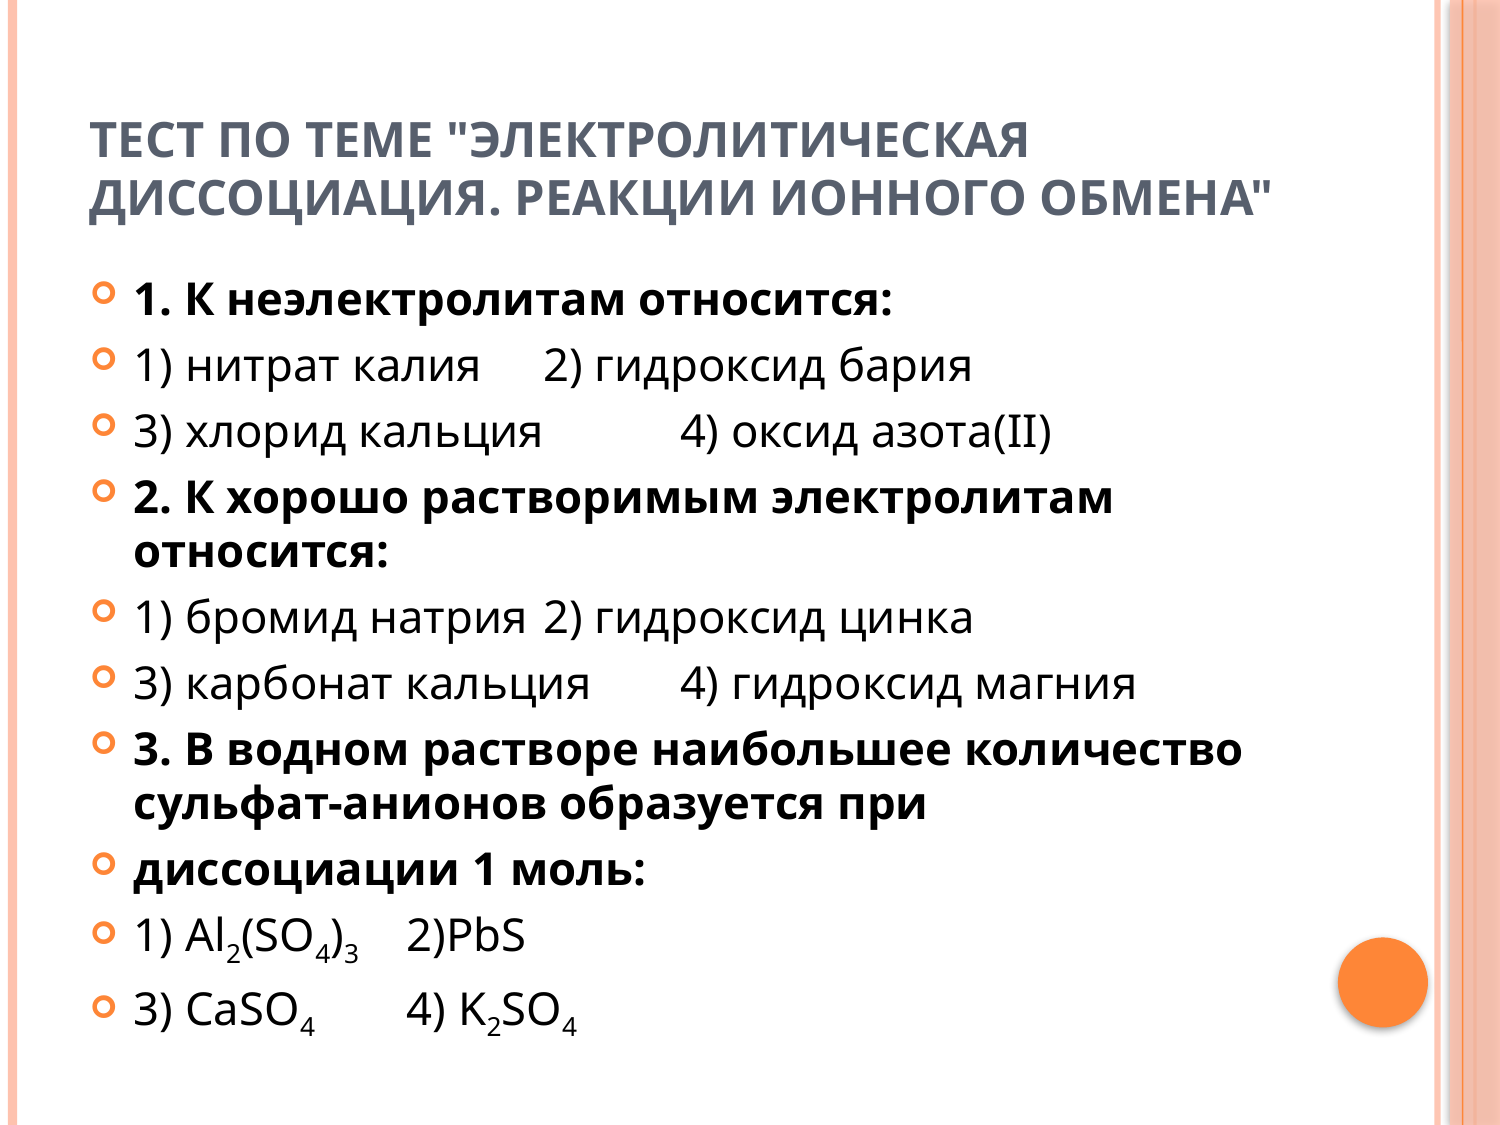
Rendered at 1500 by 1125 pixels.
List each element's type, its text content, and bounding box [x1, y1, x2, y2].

title Тест по теме "Электролитическая диссоциация. Реакции ионного обмена" [75, 45, 1300, 233]
list 1. К неэлектролитам относится: 1) нитрат калия 2) гидроксид бария 3) хлорид кальция 4) оксид азота(II) 2. К хорошо растворимым электролитам относится: 1) бромид натрия 2) гидроксид цинка 3) карбонат кальция 4) гидроксид магния 3. В водном растворе наибольшее количество сульфат-анионов образуется при диссоциации 1 моль: 1) Al2(SO4)3 2)PbS 3) CaSO4 4) K2SO4 [75, 262, 1300, 1062]
